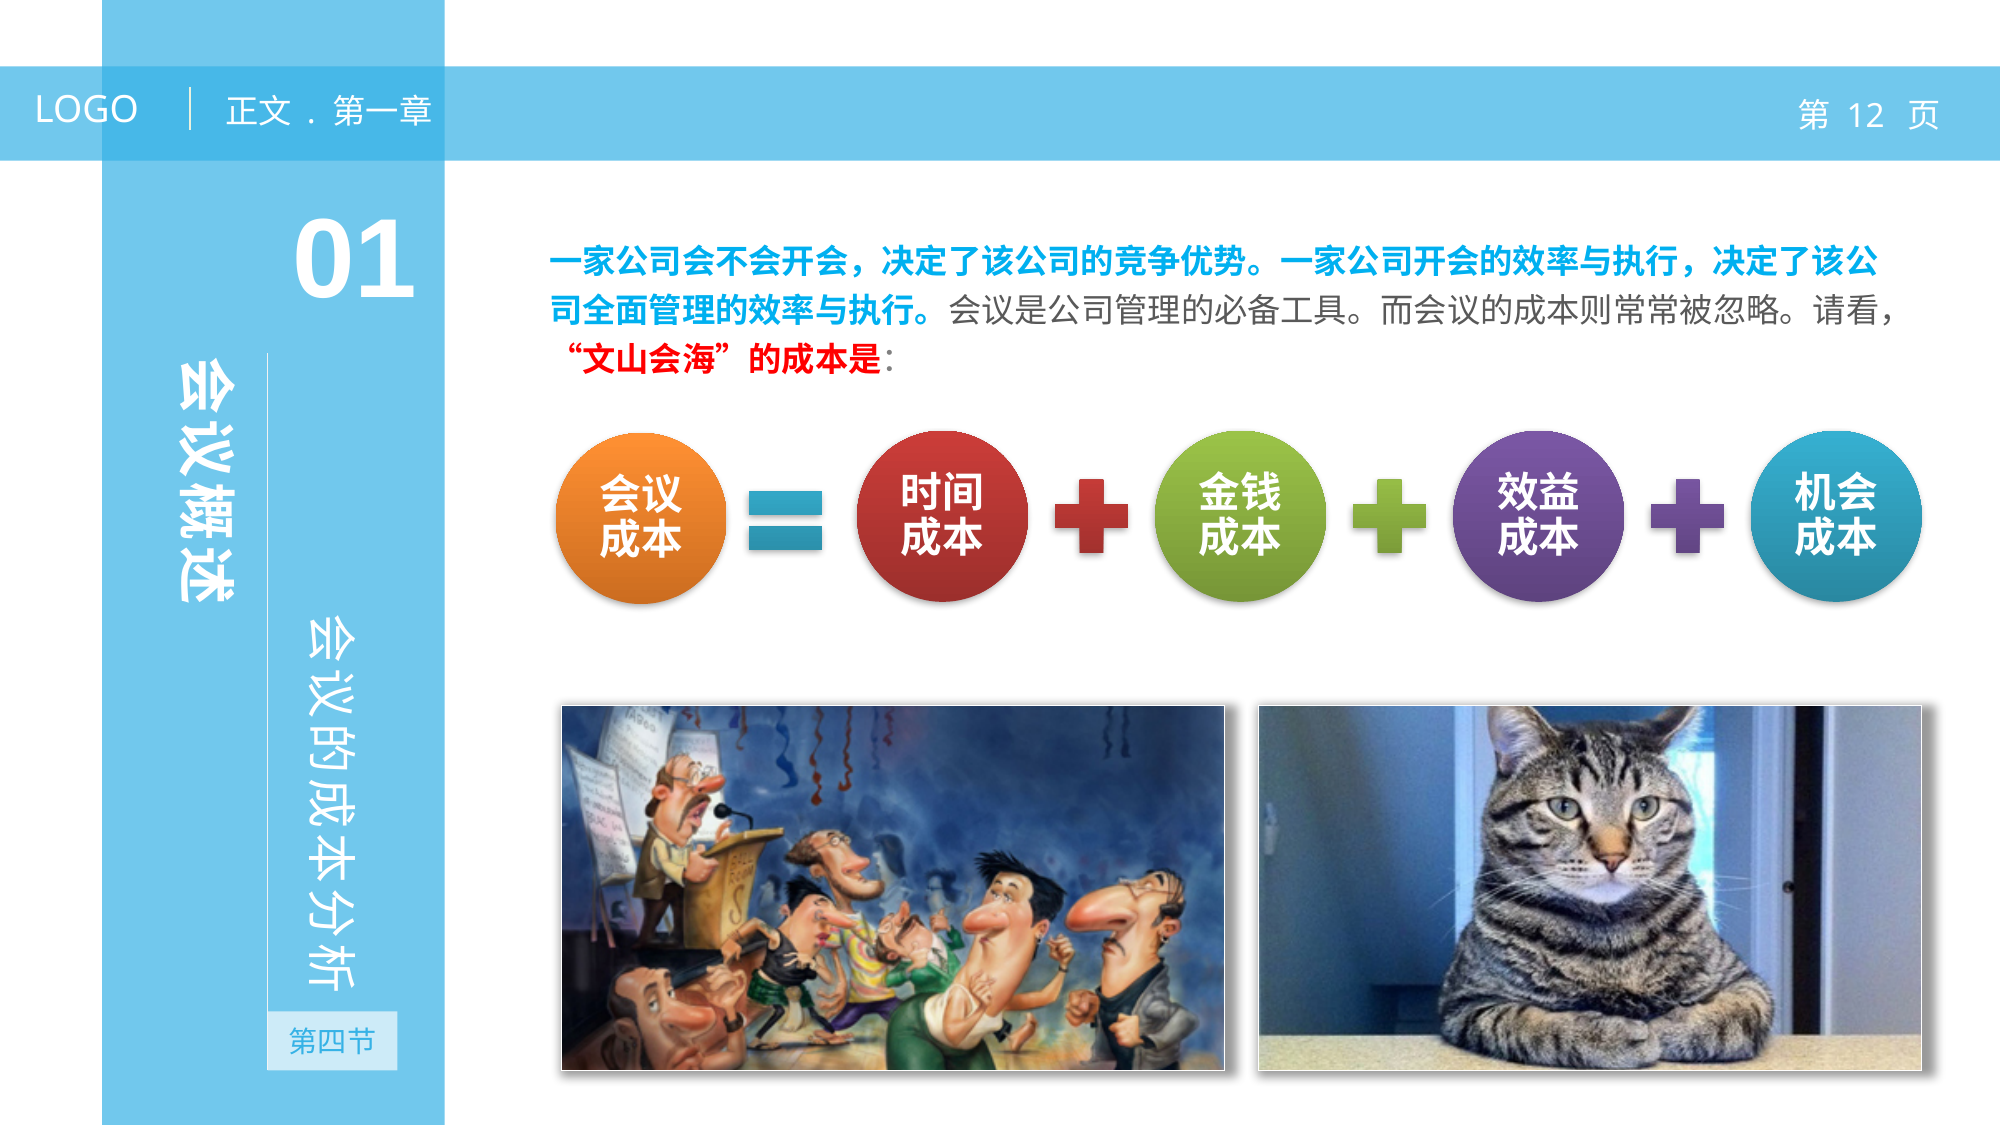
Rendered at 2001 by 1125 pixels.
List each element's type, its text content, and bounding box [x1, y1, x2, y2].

text_box 一家公司会不会开会，决定了该公司的竞争优势。一家公司开会的效率与执行，决定了该公司全面管理的效率与执行。会议是公司管理的必备工具。而会议的成本则常常被忽略。请看，“文山会海”的成本是： [534, 223, 1922, 386]
picture [561, 705, 1225, 1071]
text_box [555, 399, 1922, 634]
picture [1258, 705, 1922, 1071]
